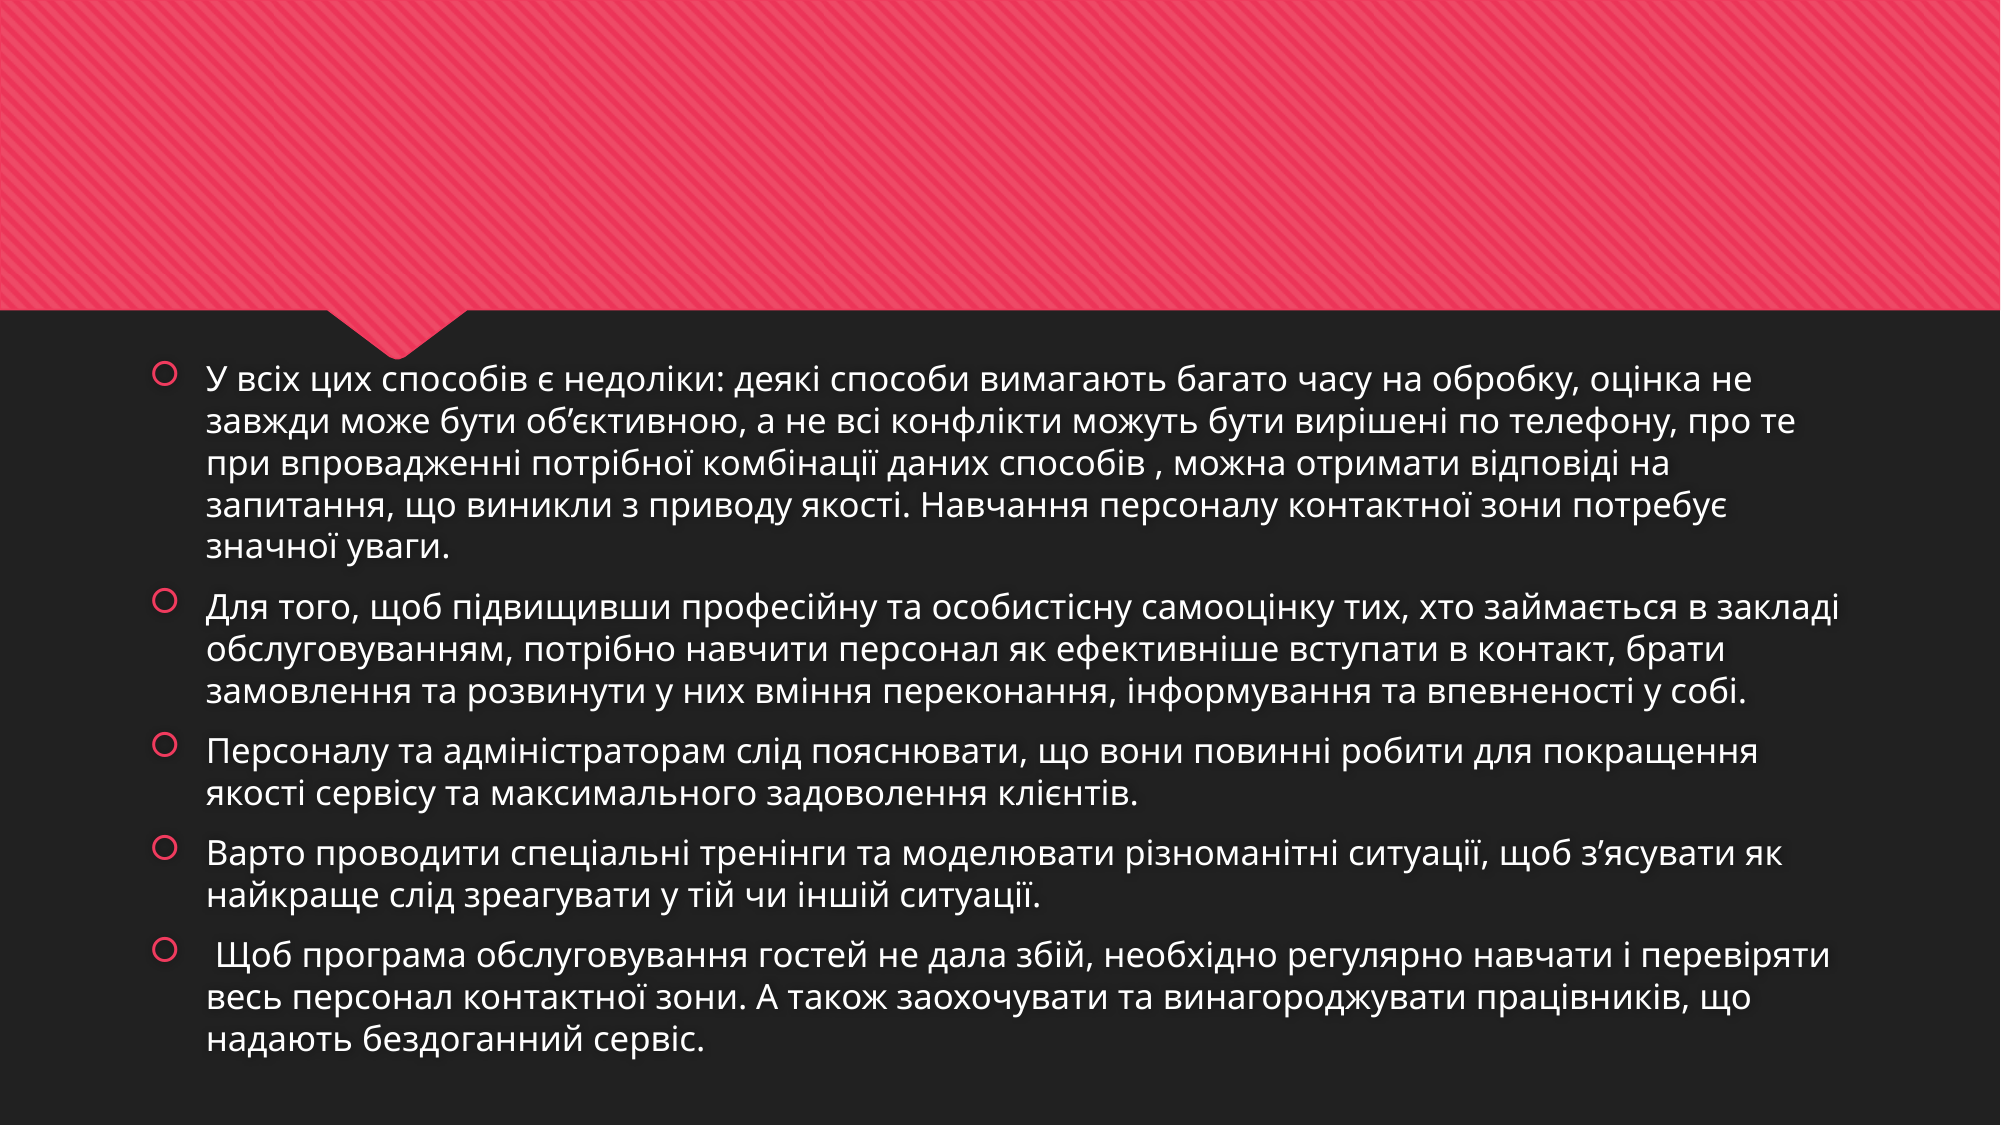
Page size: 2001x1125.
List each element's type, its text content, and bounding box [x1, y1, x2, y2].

list У всіх цих способів є недоліки: деякі способи вимагають багато часу на обробку, оцінка не завжди може бути об’єктивною, а не всі конфлікти можуть бути вирішені по телефону, про те при впровадженні потрібної комбінації даних способів , можна отримати відповіді на запитання, що виникли з приводу якості. Навчання персоналу контактної зони потребує значної уваги. Для того, щоб підвищивши професійну та особистісну самооцінку тих, хто займається в закладі обслуговуванням, потрібно навчити персонал як ефективніше вступати в контакт, брати замовлення та розвинути у них вміння переконання, інформування та впевненості у собі. Персоналу та адміністраторам слід пояснювати, що вони повинні робити для покращення якості сервісу та максимального задоволення клієнтів. Варто проводити спеціальні тренінги та моделювати різноманітні ситуації, щоб з’ясувати як найкраще слід зреагувати у тій чи іншій ситуації. Щоб програма обслуговування гостей не дала збій, необхідно регулярно навчати і перевіряти весь персонал контактної зони. А також заохочувати та винагороджувати працівників, що надають бездоганний сервіс. [134, 329, 1866, 1087]
